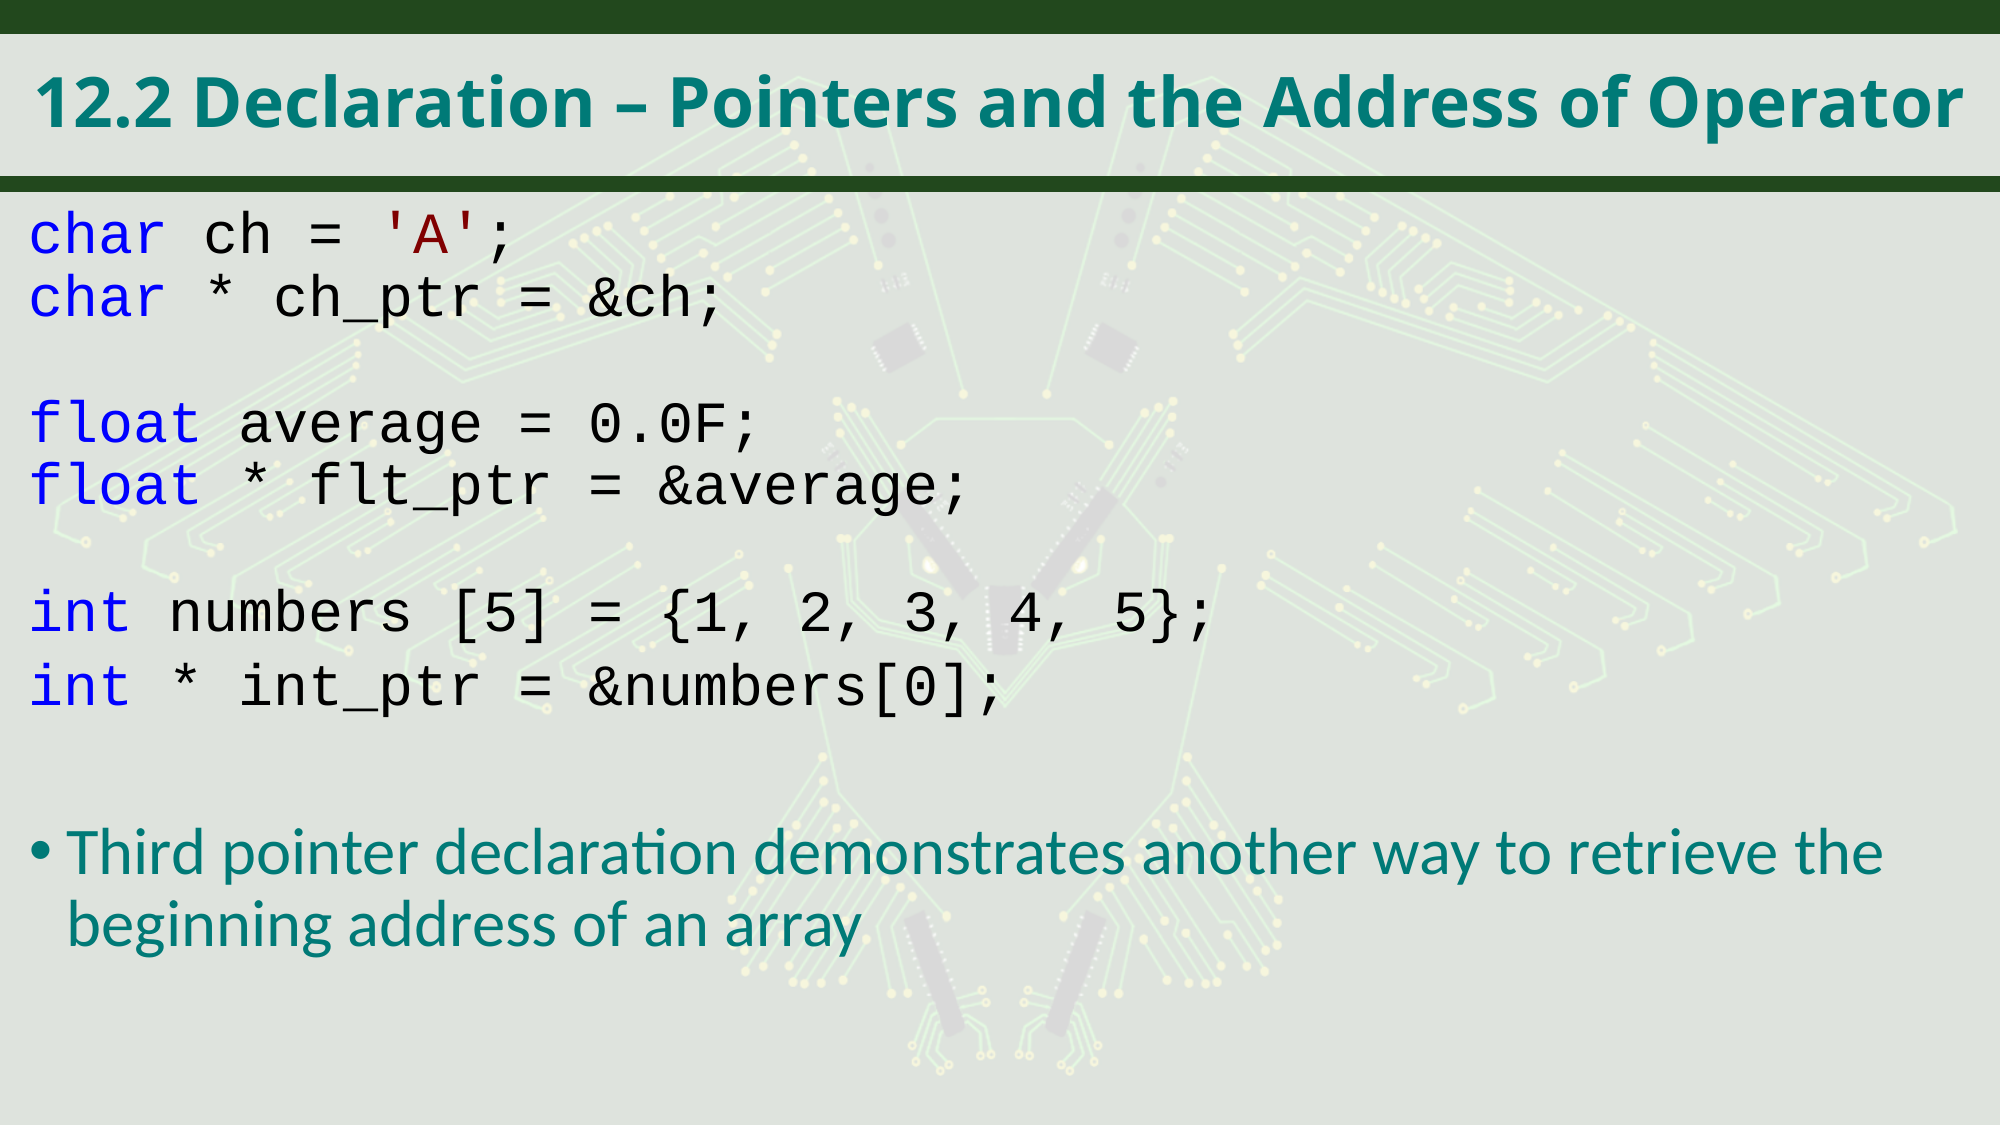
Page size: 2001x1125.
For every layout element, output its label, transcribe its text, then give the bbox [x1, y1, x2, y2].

list char ch = 'A'; char * ch_ptr = &ch; float average = 0.0F; float * flt_ptr = &average; int numbers [5] = {1, 2, 3, 4, 5}; int * int_ptr = &numbers[0]; Third pointer declaration demonstrates another way to retrieve the beginning address of an array [13, 195, 1989, 1014]
title 12.2 Declaration – Pointers and the Address of Operator [13, 36, 1989, 173]
